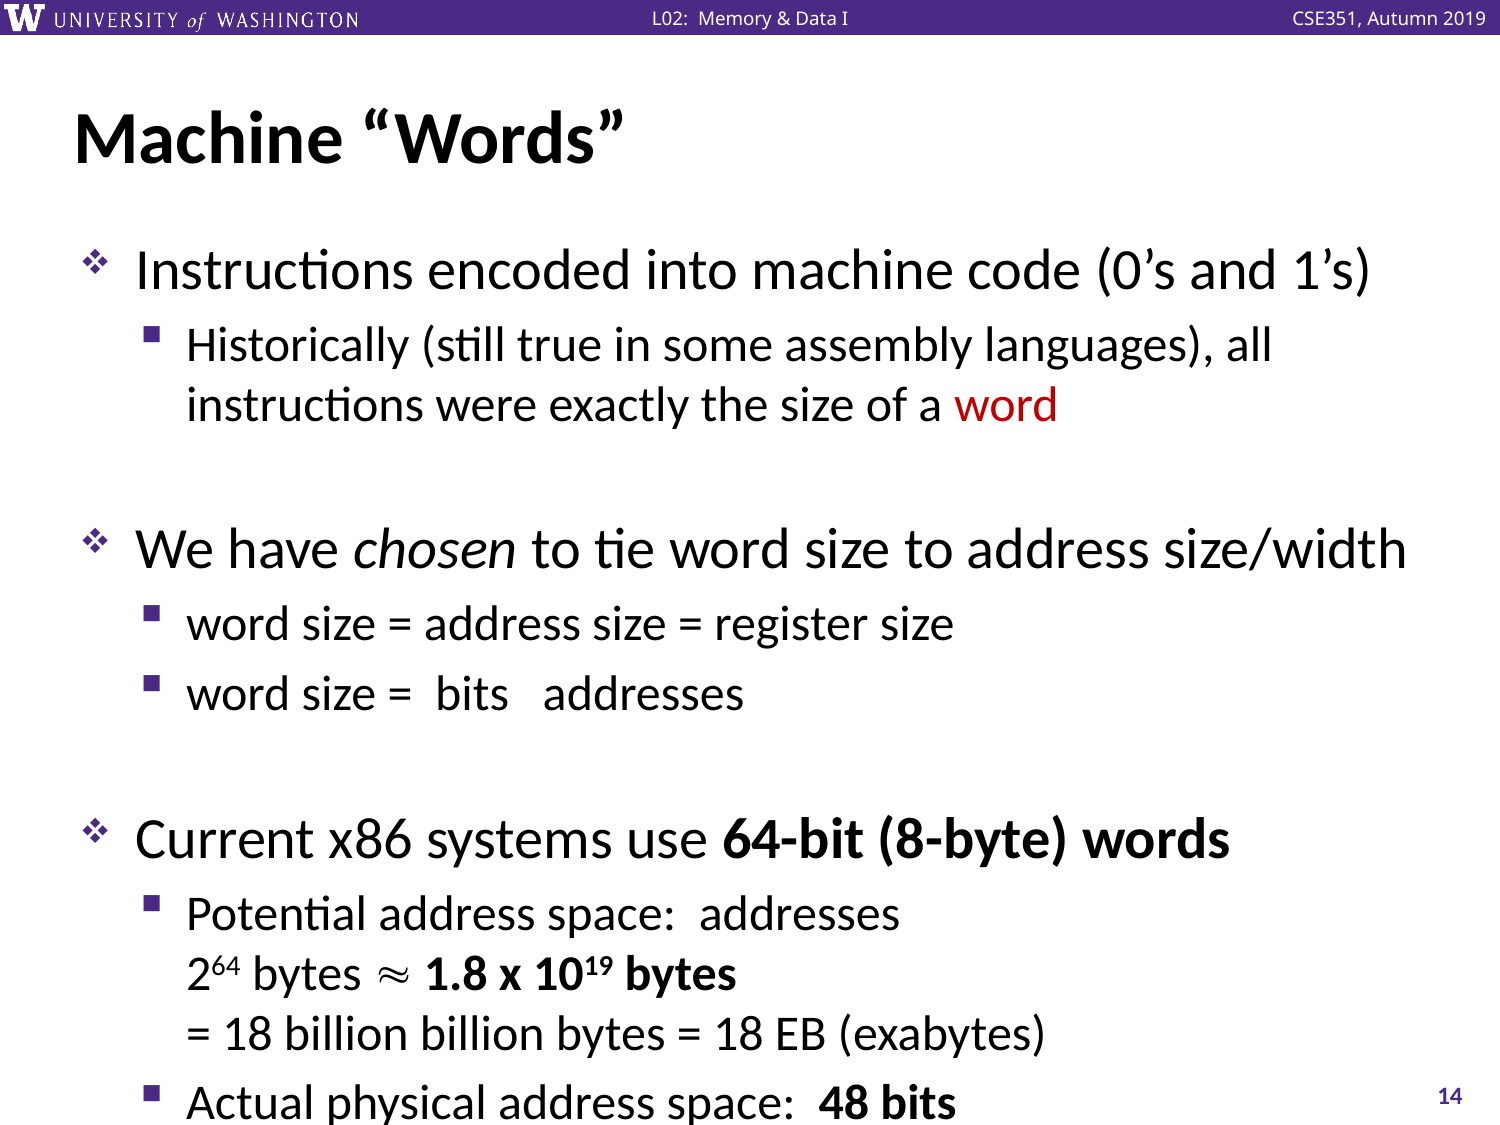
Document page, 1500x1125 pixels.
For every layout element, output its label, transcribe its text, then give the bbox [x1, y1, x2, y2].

slide_number 14 [1400, 1065, 1500, 1125]
picture [4, 4, 358, 32]
title Machine “Words” [58, 71, 1438, 197]
